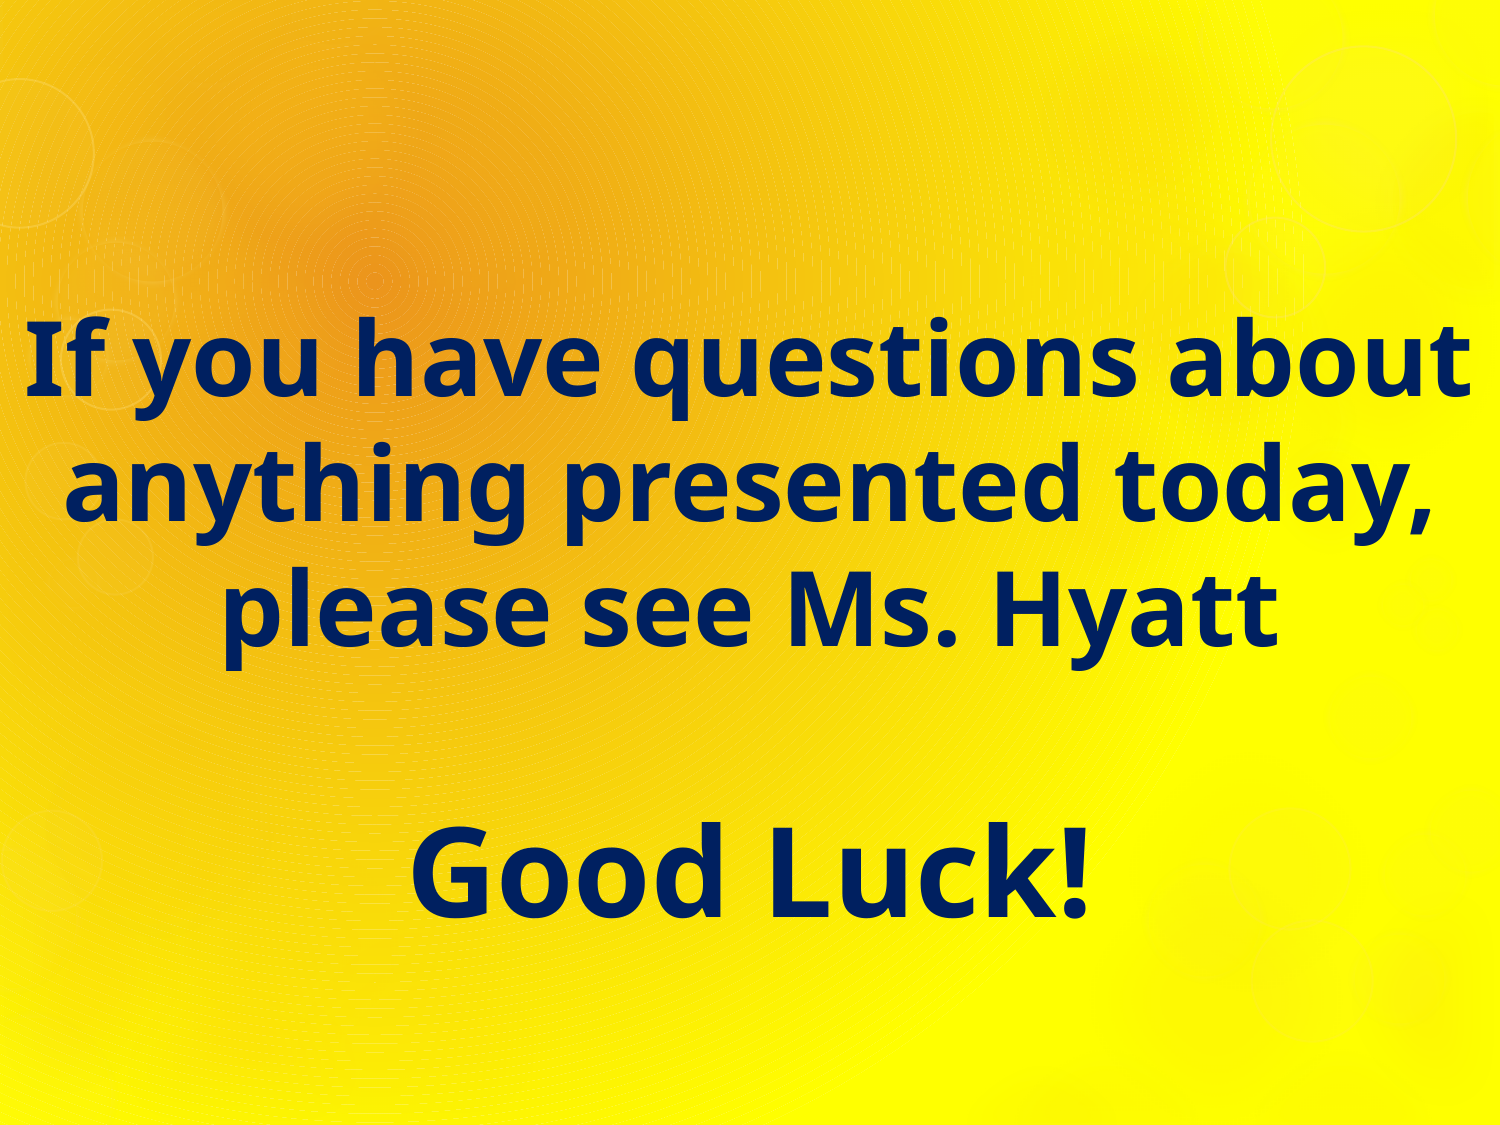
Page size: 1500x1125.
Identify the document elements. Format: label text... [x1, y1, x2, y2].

title If you have questions about anything presented today, please see Ms. Hyatt Good Luck! [0, 12, 1500, 950]
